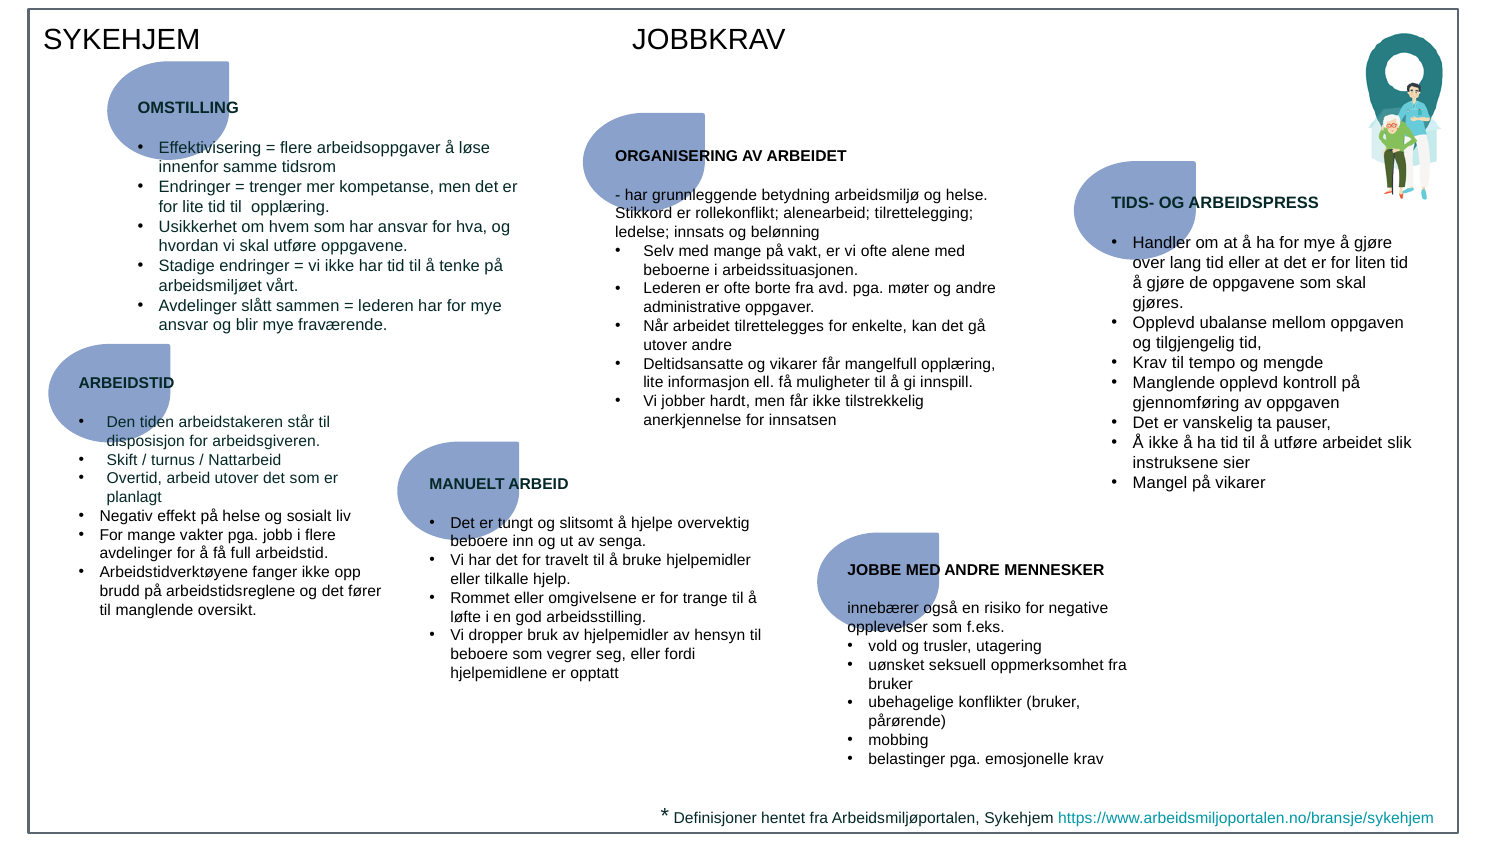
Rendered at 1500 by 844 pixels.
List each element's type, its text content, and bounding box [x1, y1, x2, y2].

text_box [26, 7, 1460, 835]
text_box JOBBE MED ANDRE MENNESKER innebærer også en risiko for negative opplevelser som f.eks. vold og trusler, utagering uønsket seksuell oppmerksomhet fra bruker ubehagelige konflikter (bruker, pårørende) mobbing belastinger pga. emosjonelle krav [832, 552, 1166, 775]
text_box ORGANISERING AV ARBEIDET - har grunnleggende betydning arbeidsmiljø og helse. Stikkord er rollekonflikt; alenearbeid; tilrettelegging; ledelse; innsats og belønning Selv med mange på vakt, er vi ofte alene med beboerne i arbeidssituasjonen. Lederen er ofte borte fra avd. pga. møter og andre administrative oppgaver. Når arbeidet tilrettelegges for enkelte, kan det gå utover andre Deltidsansatte og vikarer får mangelfull opplæring, lite informasjon ell. få muligheter til å gi innspill. Vi jobber hardt, men får ikke tilstrekkelig anerkjennelse for innsatsen [600, 138, 1014, 476]
text_box * Definisjoner hentet fra Arbeidsmiljøportalen, Sykehjem https://www.arbeidsmiljoportalen.no/bransje/sykehjem [357, 795, 1446, 830]
text_box JOBBKRAV [617, 12, 846, 63]
text_box SYKEHJEM [28, 13, 257, 63]
picture [1345, 14, 1455, 206]
